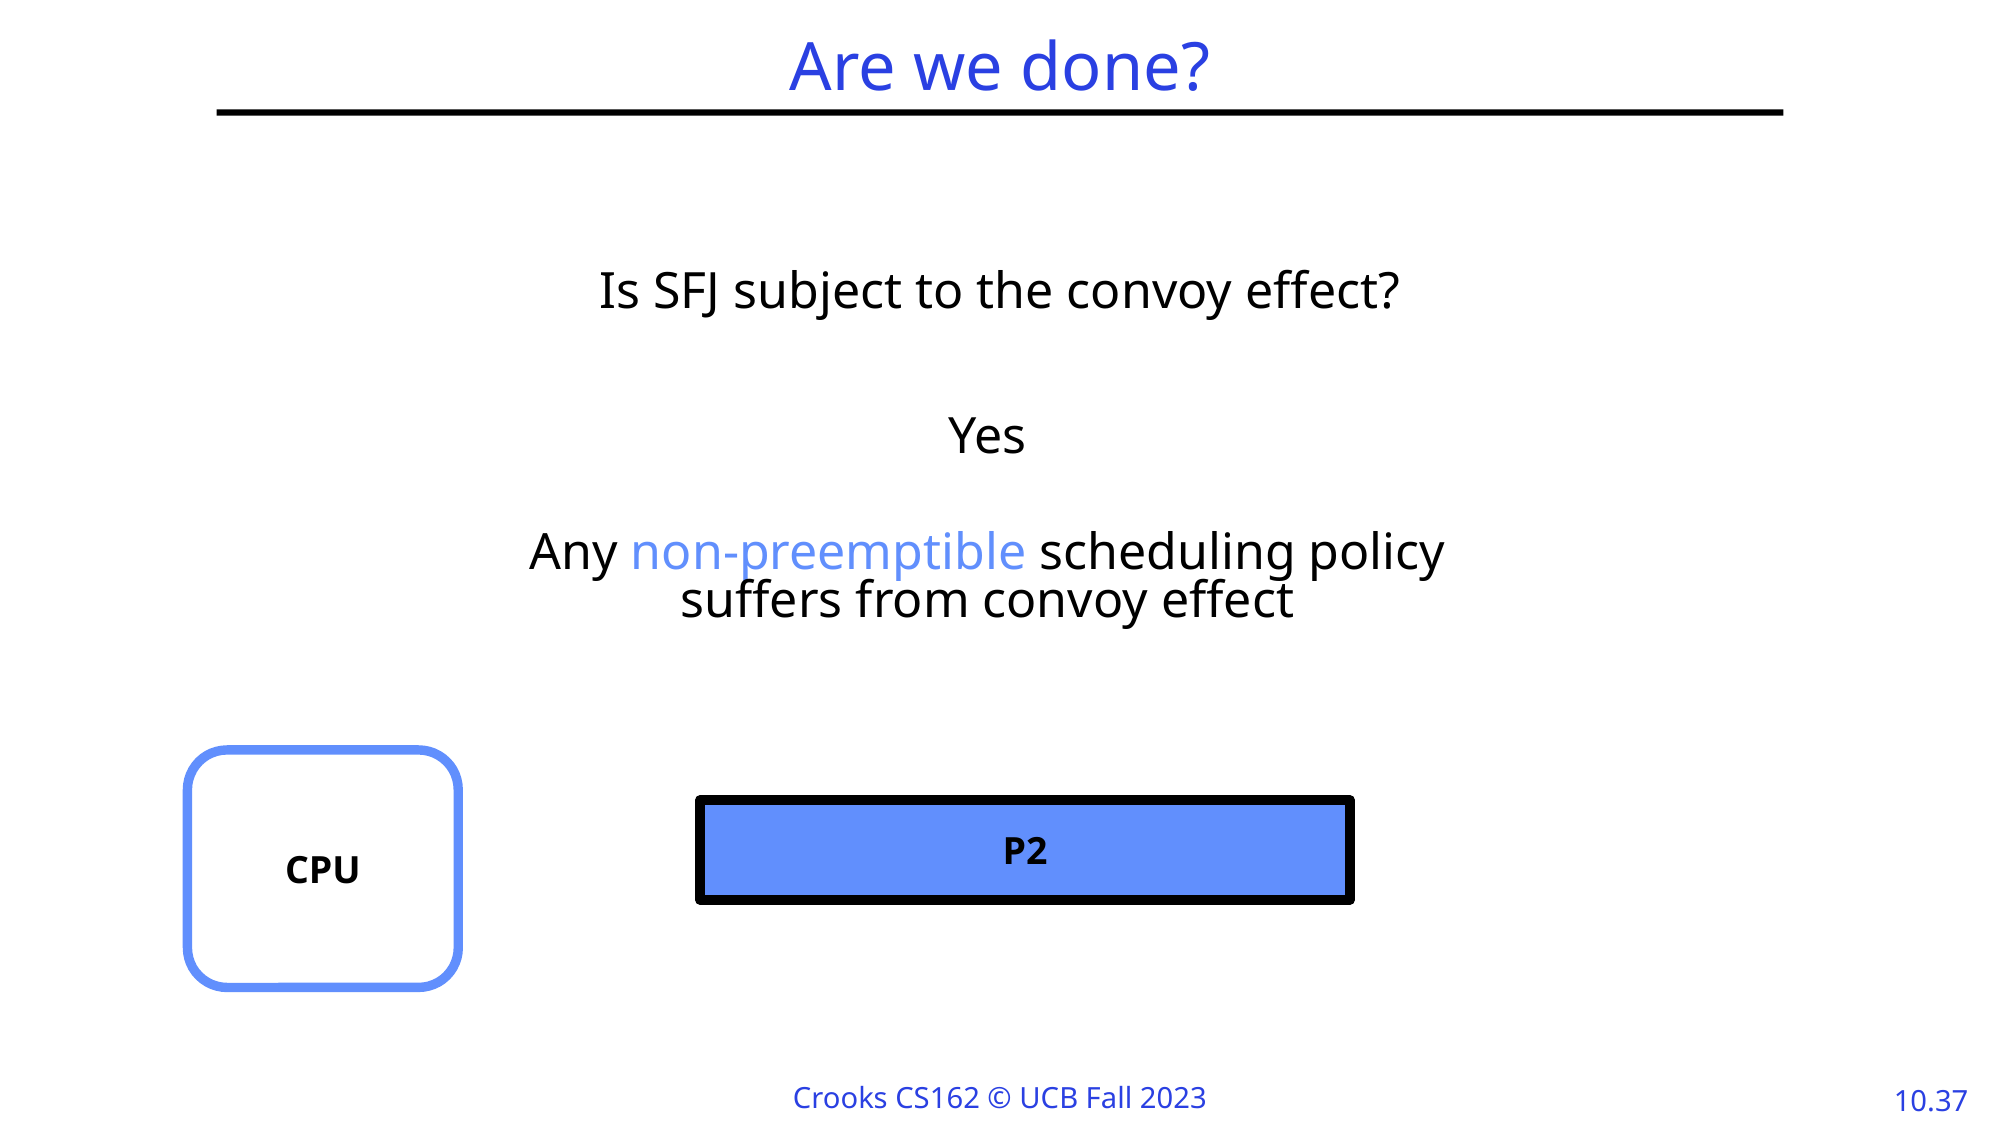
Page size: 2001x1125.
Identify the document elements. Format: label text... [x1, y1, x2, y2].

text_box Is SFJ subject to the convoy effect? [0, 262, 2000, 350]
text_box Yes Any non-preemptible scheduling policy suffers from convoy effect [437, 408, 1538, 496]
title Are we done? [216, 24, 1784, 113]
text_box CPU [187, 749, 459, 988]
text_box P2 [699, 800, 1350, 900]
